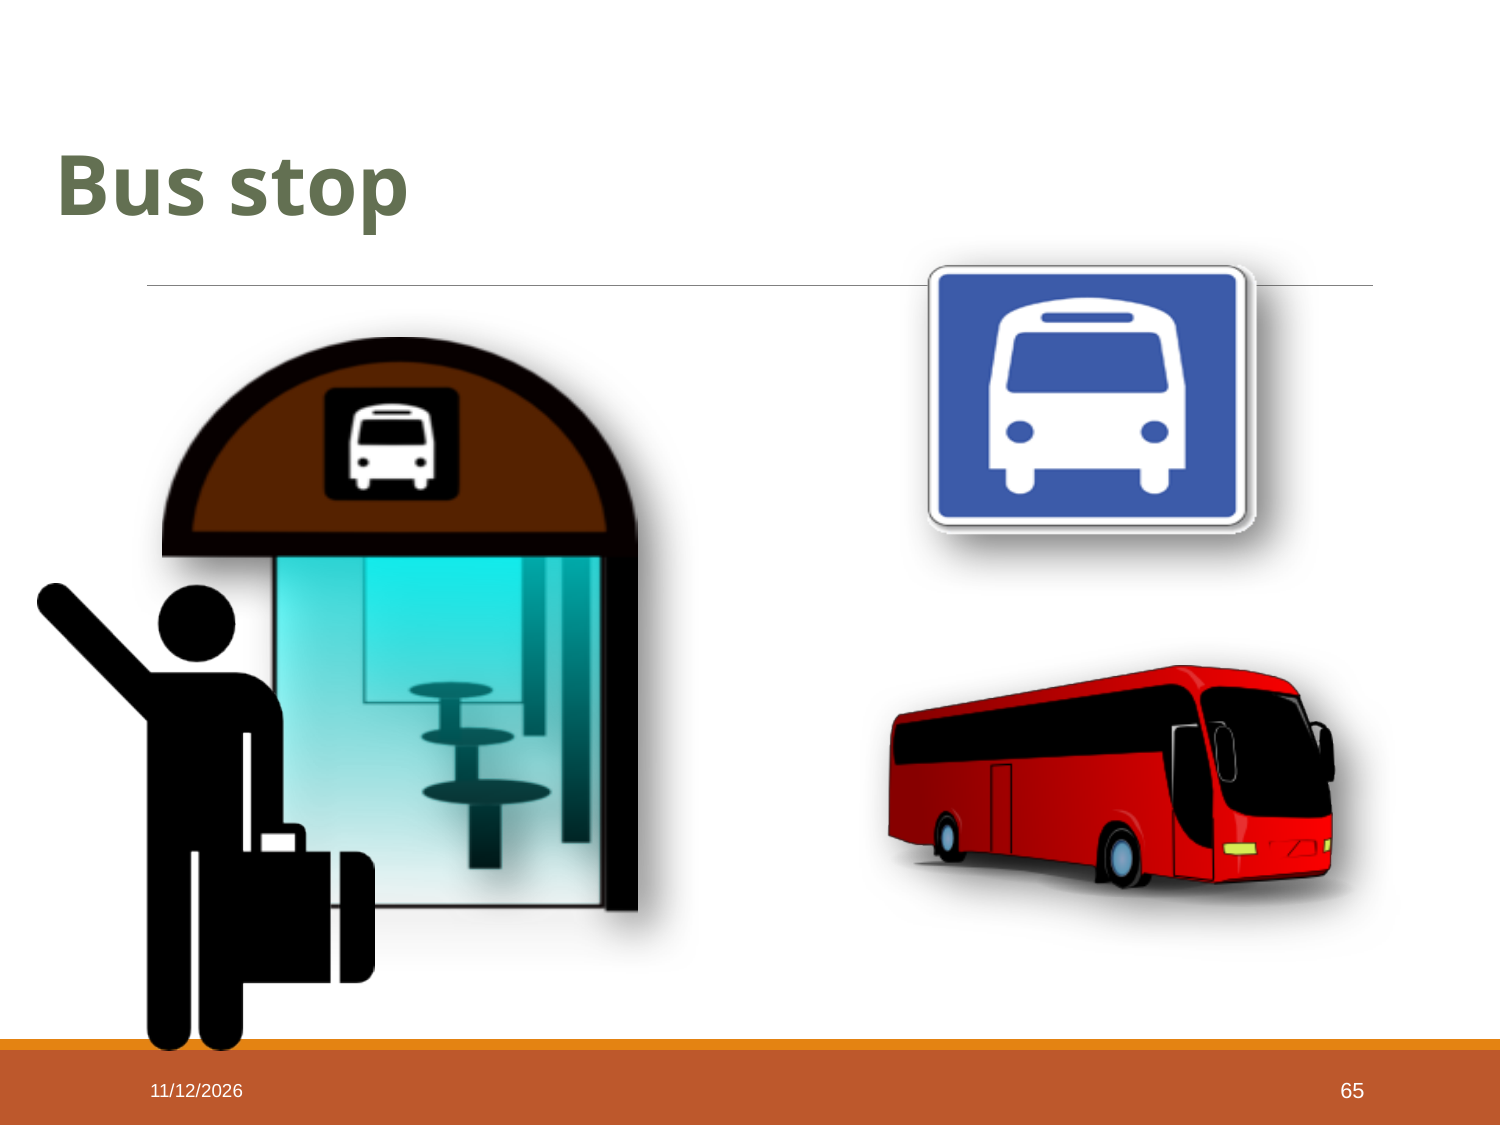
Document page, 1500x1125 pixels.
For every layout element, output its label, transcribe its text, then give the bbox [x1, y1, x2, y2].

picture [886, 665, 1357, 907]
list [161, 336, 638, 926]
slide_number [135, 1059, 440, 1120]
picture [36, 582, 376, 1051]
picture [924, 261, 1260, 537]
slide_number 65 [1218, 1059, 1380, 1120]
text_box Bus stop [40, 125, 426, 240]
